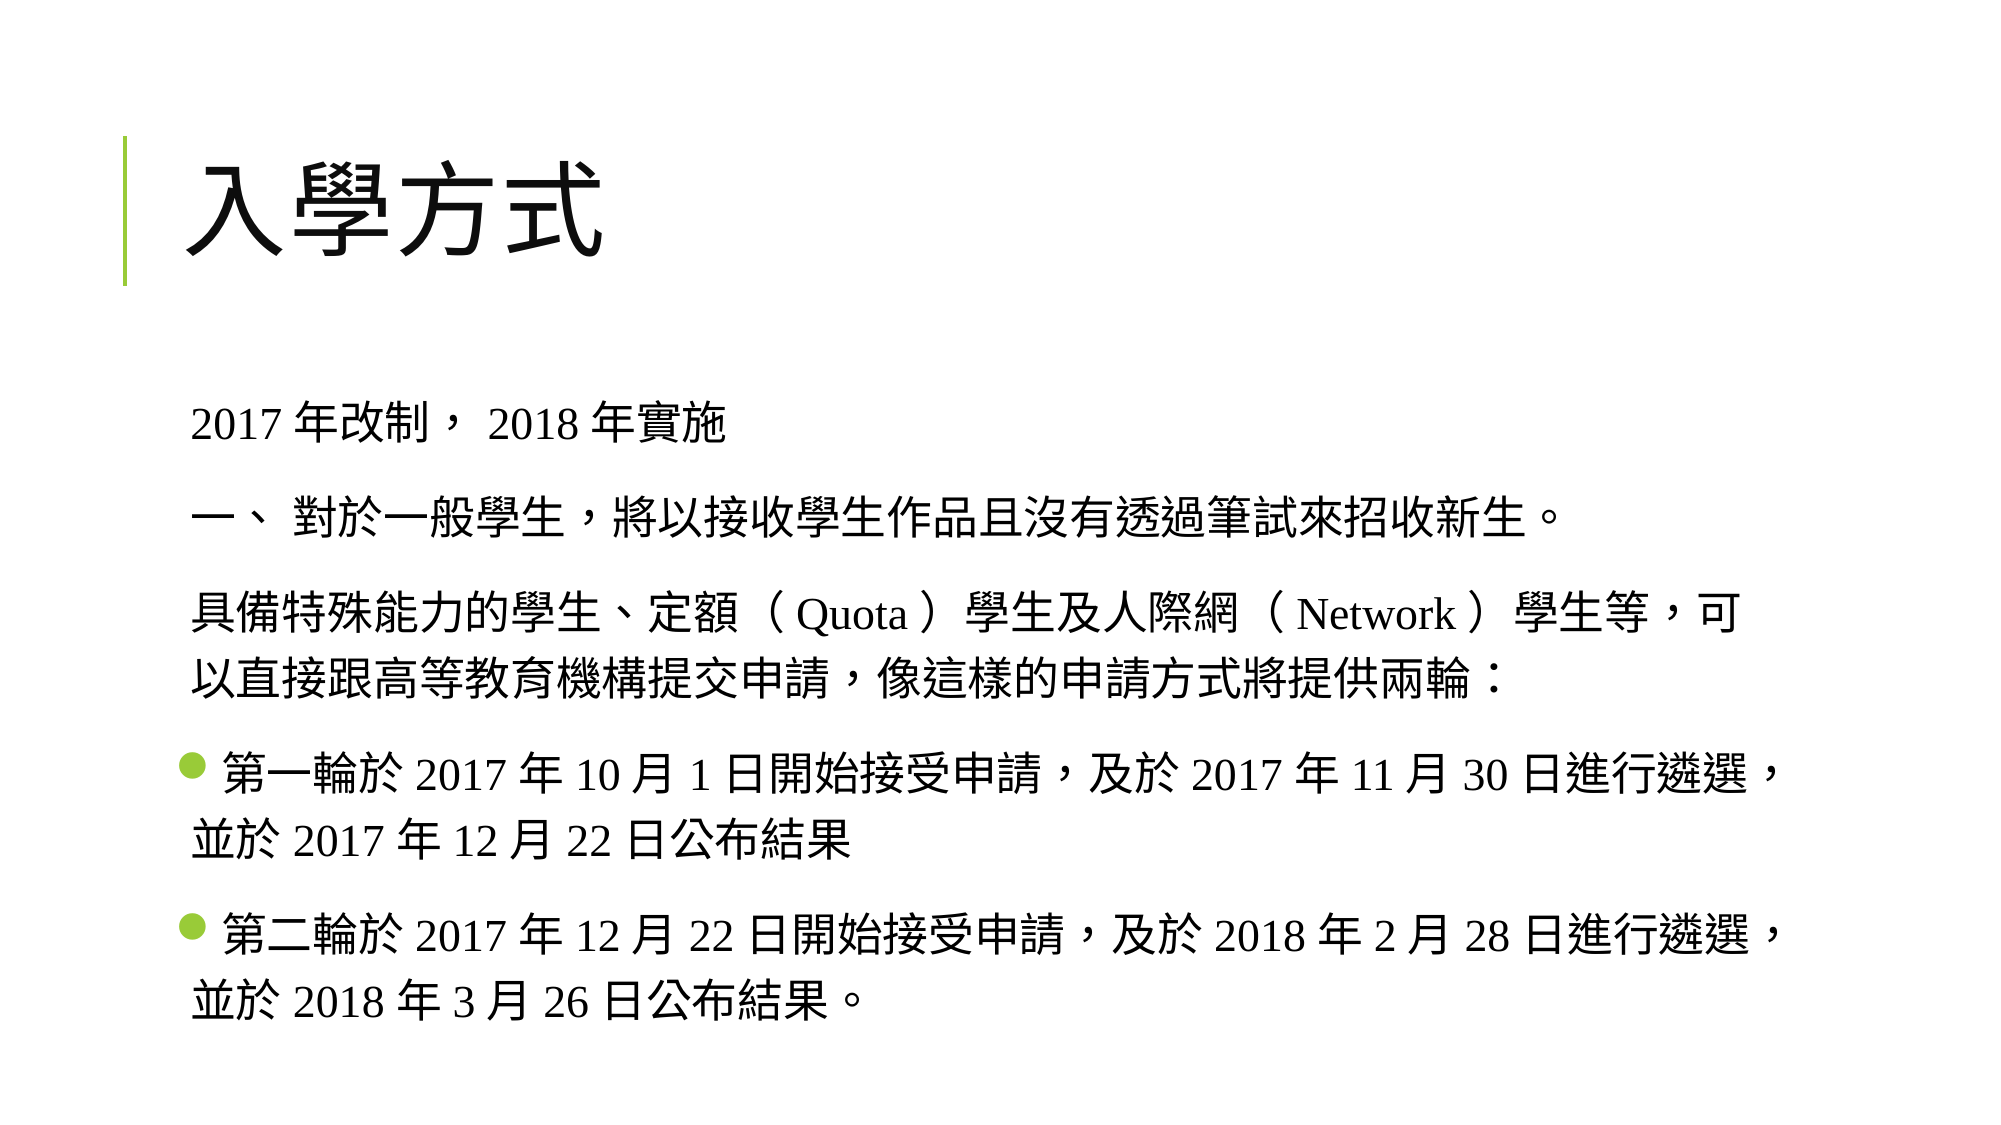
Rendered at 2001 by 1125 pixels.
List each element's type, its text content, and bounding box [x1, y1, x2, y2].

title 入學方式 [168, 96, 1763, 342]
list 2017年改制，2018年實施 一、 對於一般學生，將以接收學生作品且沒有透過筆試來招收新生。 具備特殊能力的學生、定額（Quota）學生及人際網（Network）學生等，可以直接跟高等教育機構提交申請，像這樣的申請方式將提供兩輪： 第一輪於2017年10月1日開始接受申請，及於2017年11月30日進行遴選，並於2017年12月22日公布結果 第二輪於2017年12月22日開始接受申請，及於2018年2月28日進行遴選，並於2018年3月26日公布結果。 [168, 375, 1763, 1035]
